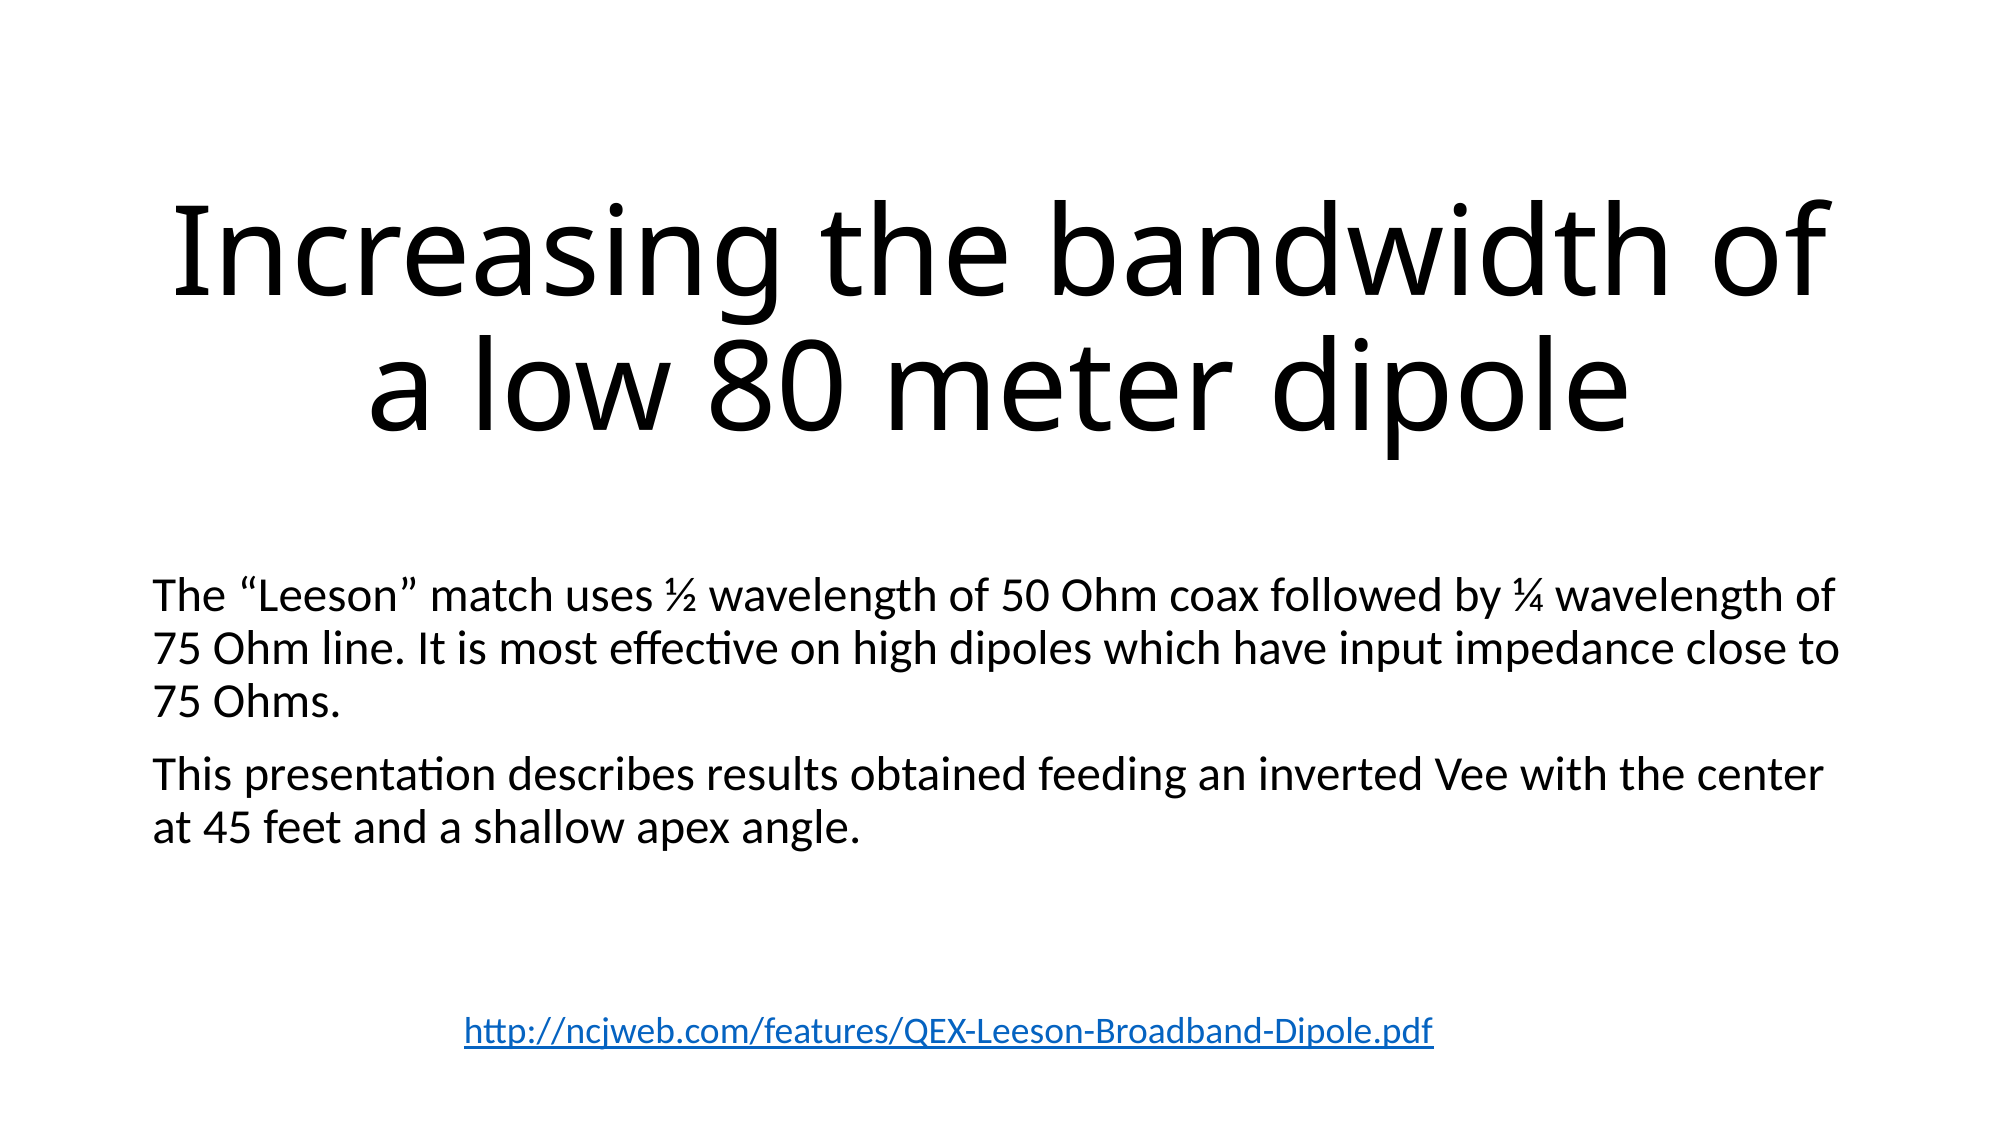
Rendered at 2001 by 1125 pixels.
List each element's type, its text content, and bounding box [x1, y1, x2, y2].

list The “Leeson” match uses ½ wavelength of 50 Ohm coax followed by ¼ wavelength of 75 Ohm line. It is most effective on high dipoles which have input impedance close to 75 Ohms. This presentation describes results obtained feeding an inverted Vee with the center at 45 feet and a shallow apex angle. [137, 561, 1863, 864]
title Increasing the bandwidth of a low 80 meter dipole [137, 162, 1863, 466]
text_box http://ncjweb.com/features/QEX-Leeson-Broadband-Dipole.pdf [449, 998, 1450, 1059]
